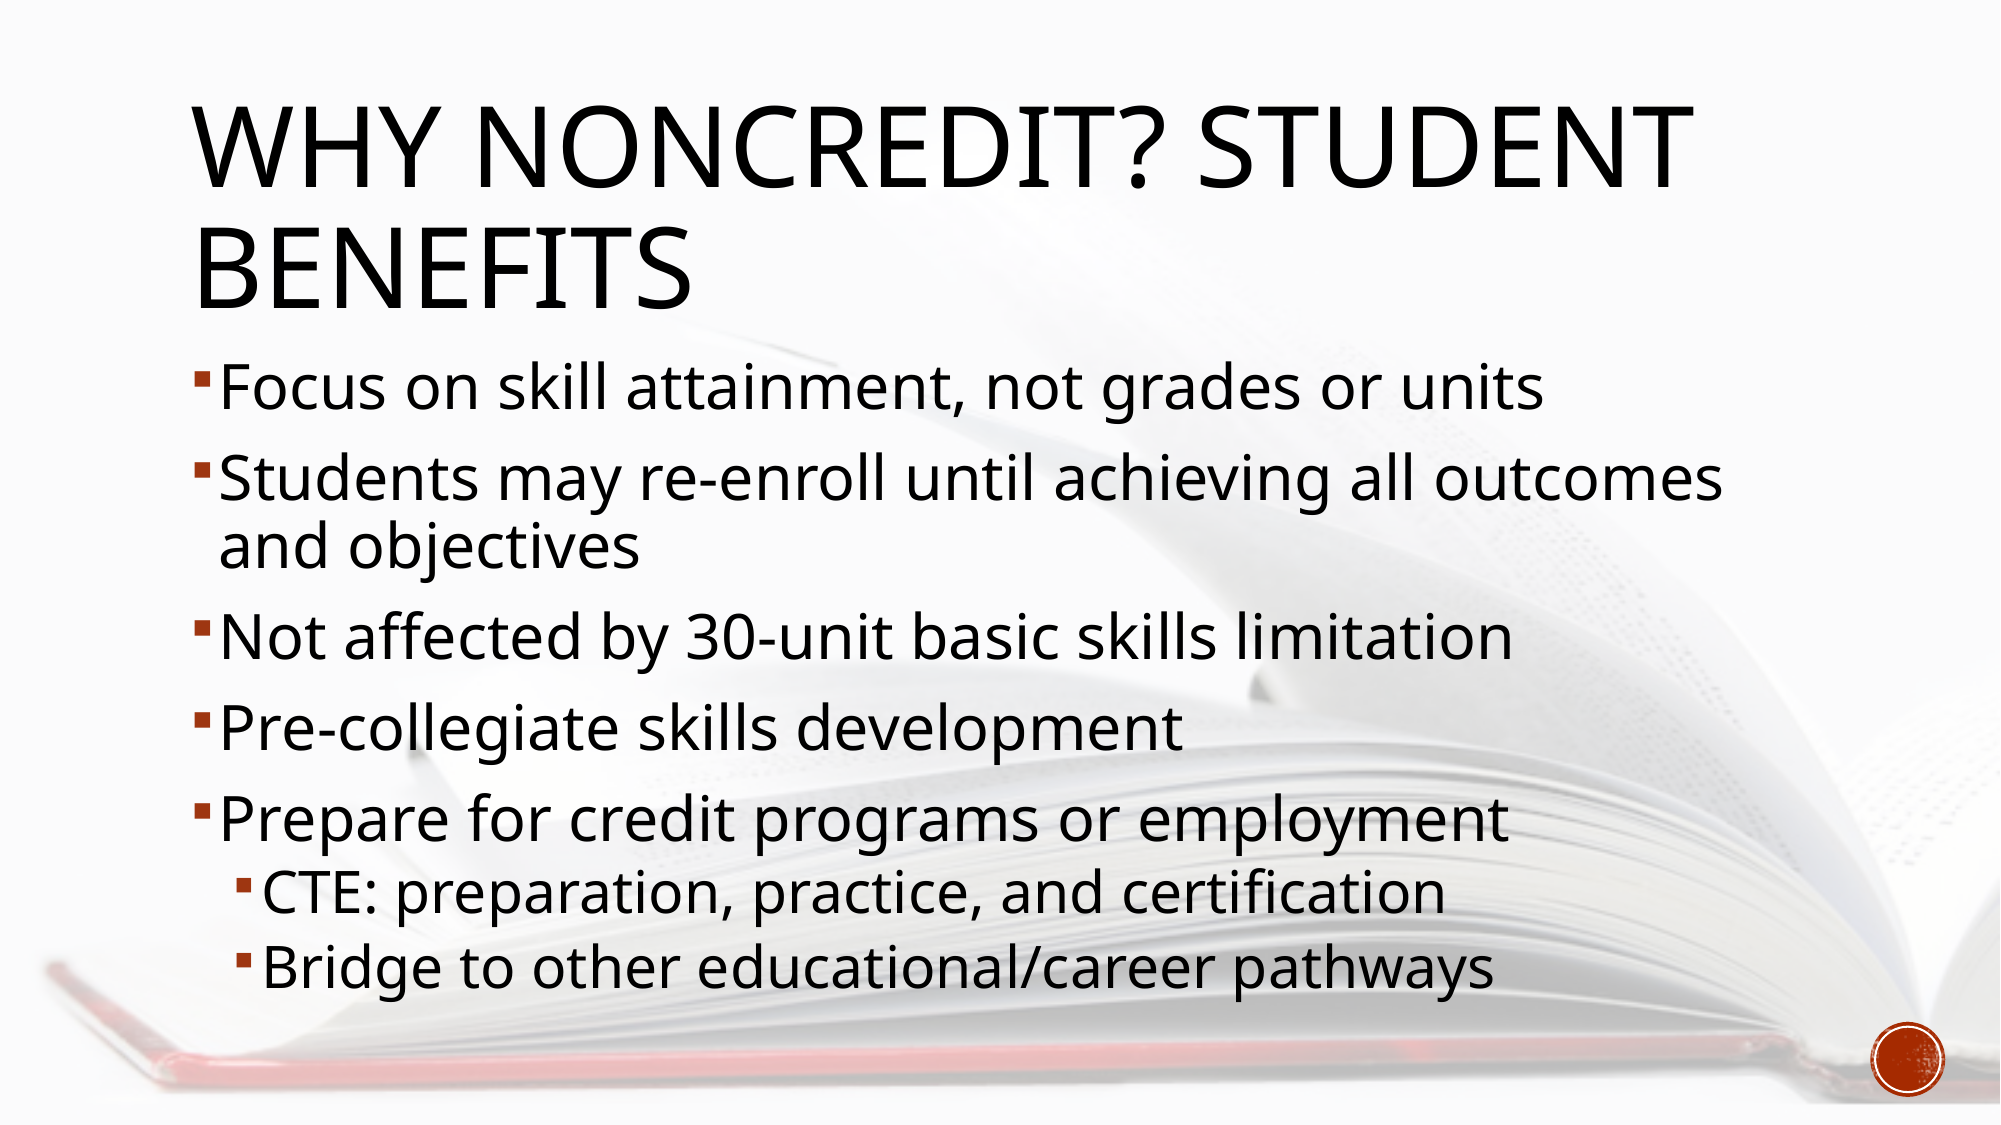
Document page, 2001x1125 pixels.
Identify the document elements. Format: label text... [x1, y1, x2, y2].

title WHY Noncredit? Student Benefits [175, 79, 1826, 344]
list Focus on skill attainment, not grades or units Students may re-enroll until achieving all outcomes and objectives Not affected by 30-unit basic skills limitation Pre-collegiate skills development Prepare for credit programs or employment CTE: preparation, practice, and certification Bridge to other educational/career pathways [175, 348, 1826, 1013]
